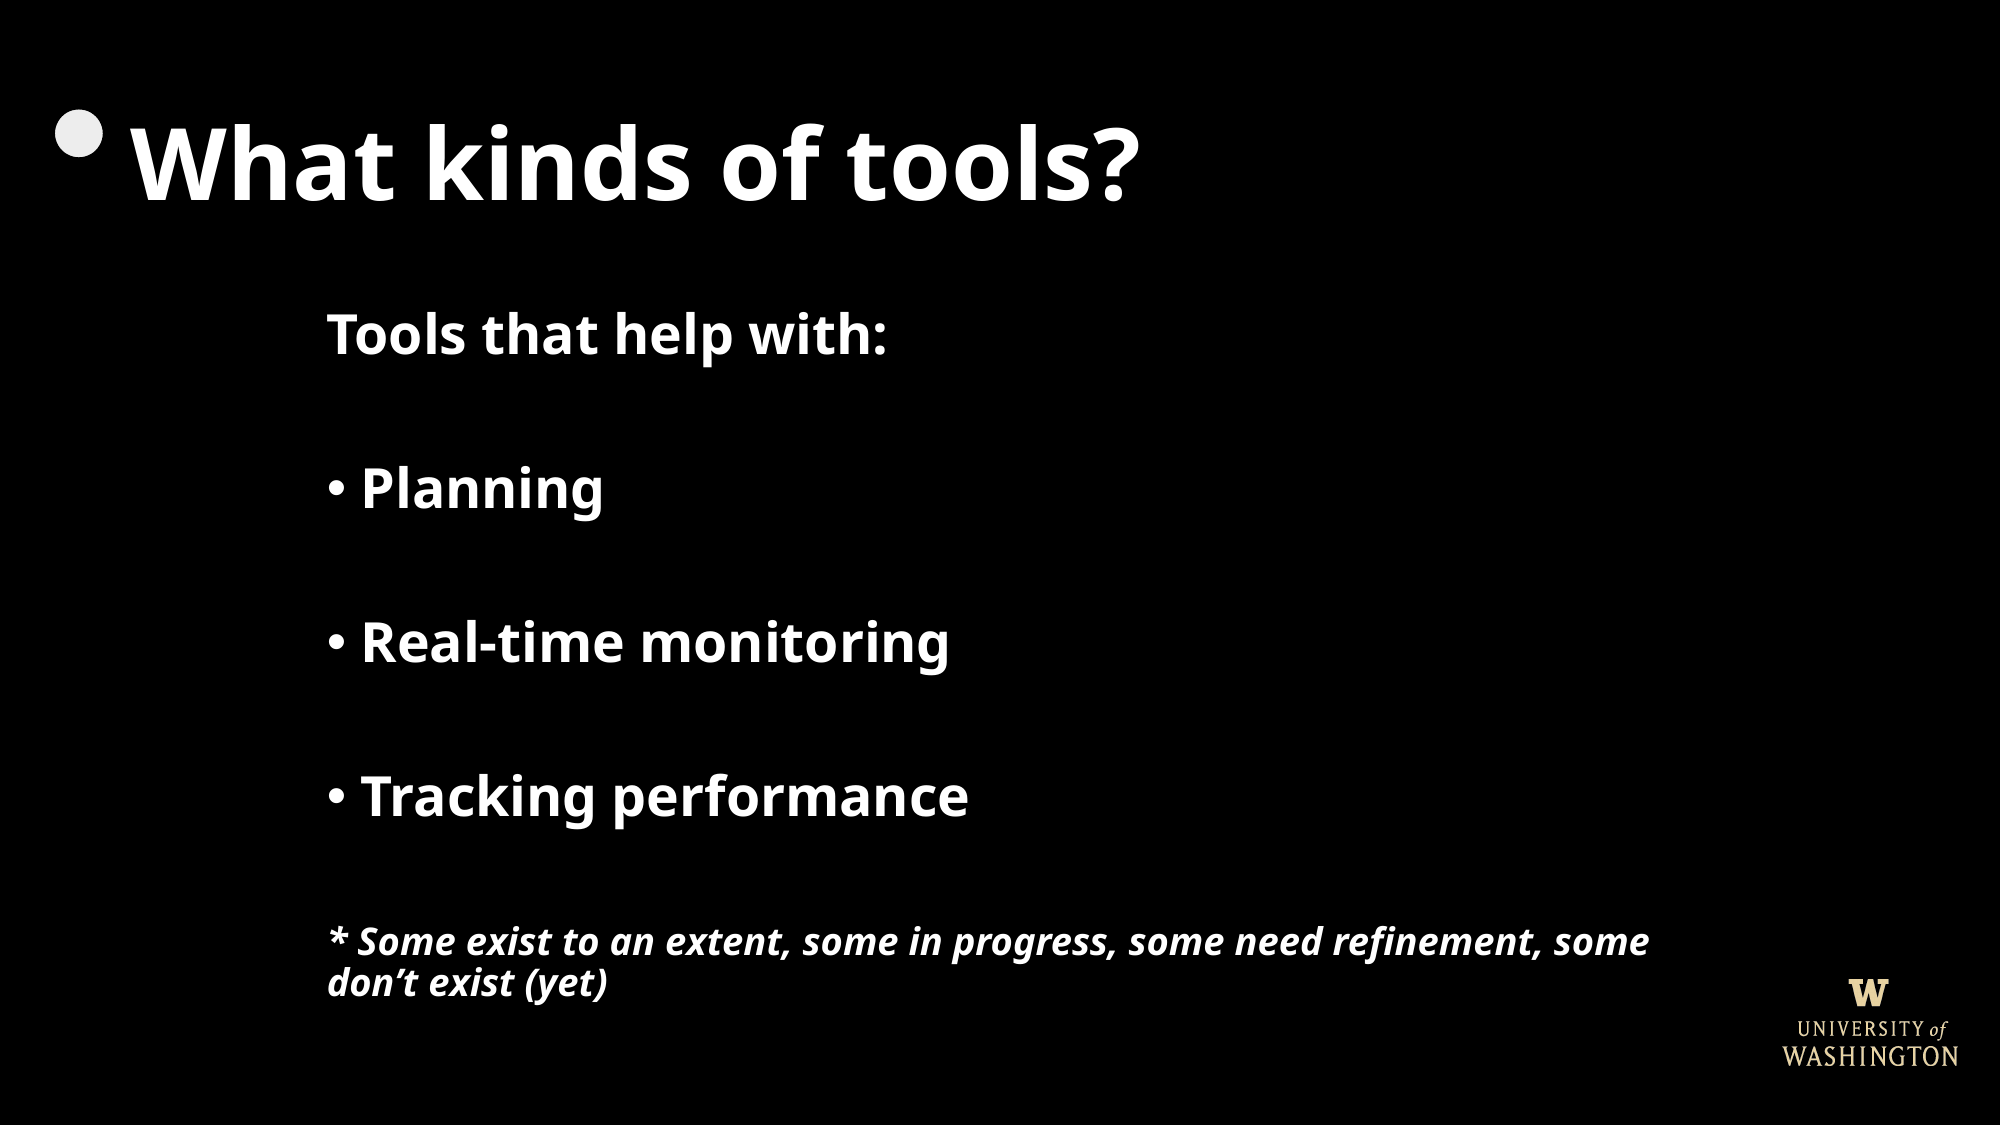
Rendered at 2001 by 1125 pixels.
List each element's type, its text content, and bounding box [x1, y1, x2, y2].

list Tools that help with: Planning Real-time monitoring Tracking performance * Some exist to an extent, some in progress, some need refinement, some don’t exist (yet) [311, 299, 1725, 1014]
title What kinds of tools? [37, 59, 1958, 278]
picture [1782, 979, 1958, 1066]
